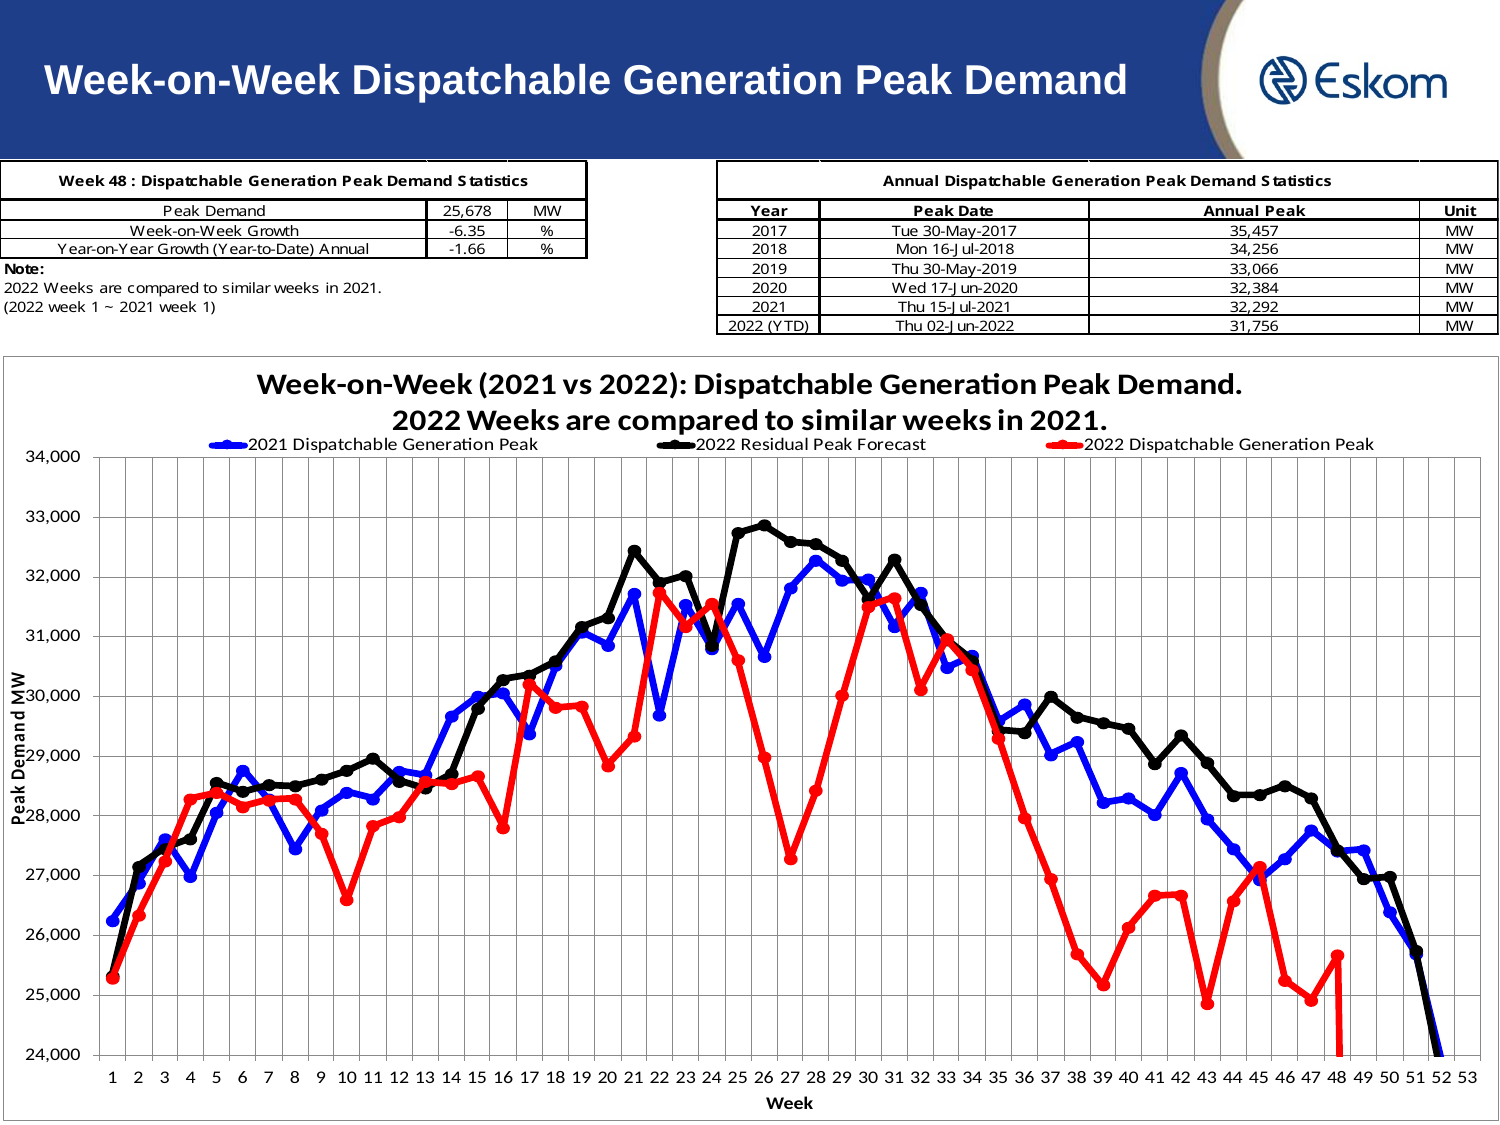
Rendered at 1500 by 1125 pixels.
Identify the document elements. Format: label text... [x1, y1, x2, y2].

text_box Week-on-Week Dispatchable Generation Peak Demand [29, 27, 1176, 137]
picture [0, 0, 1246, 159]
picture [1257, 55, 1450, 105]
picture [0, 160, 1500, 1125]
